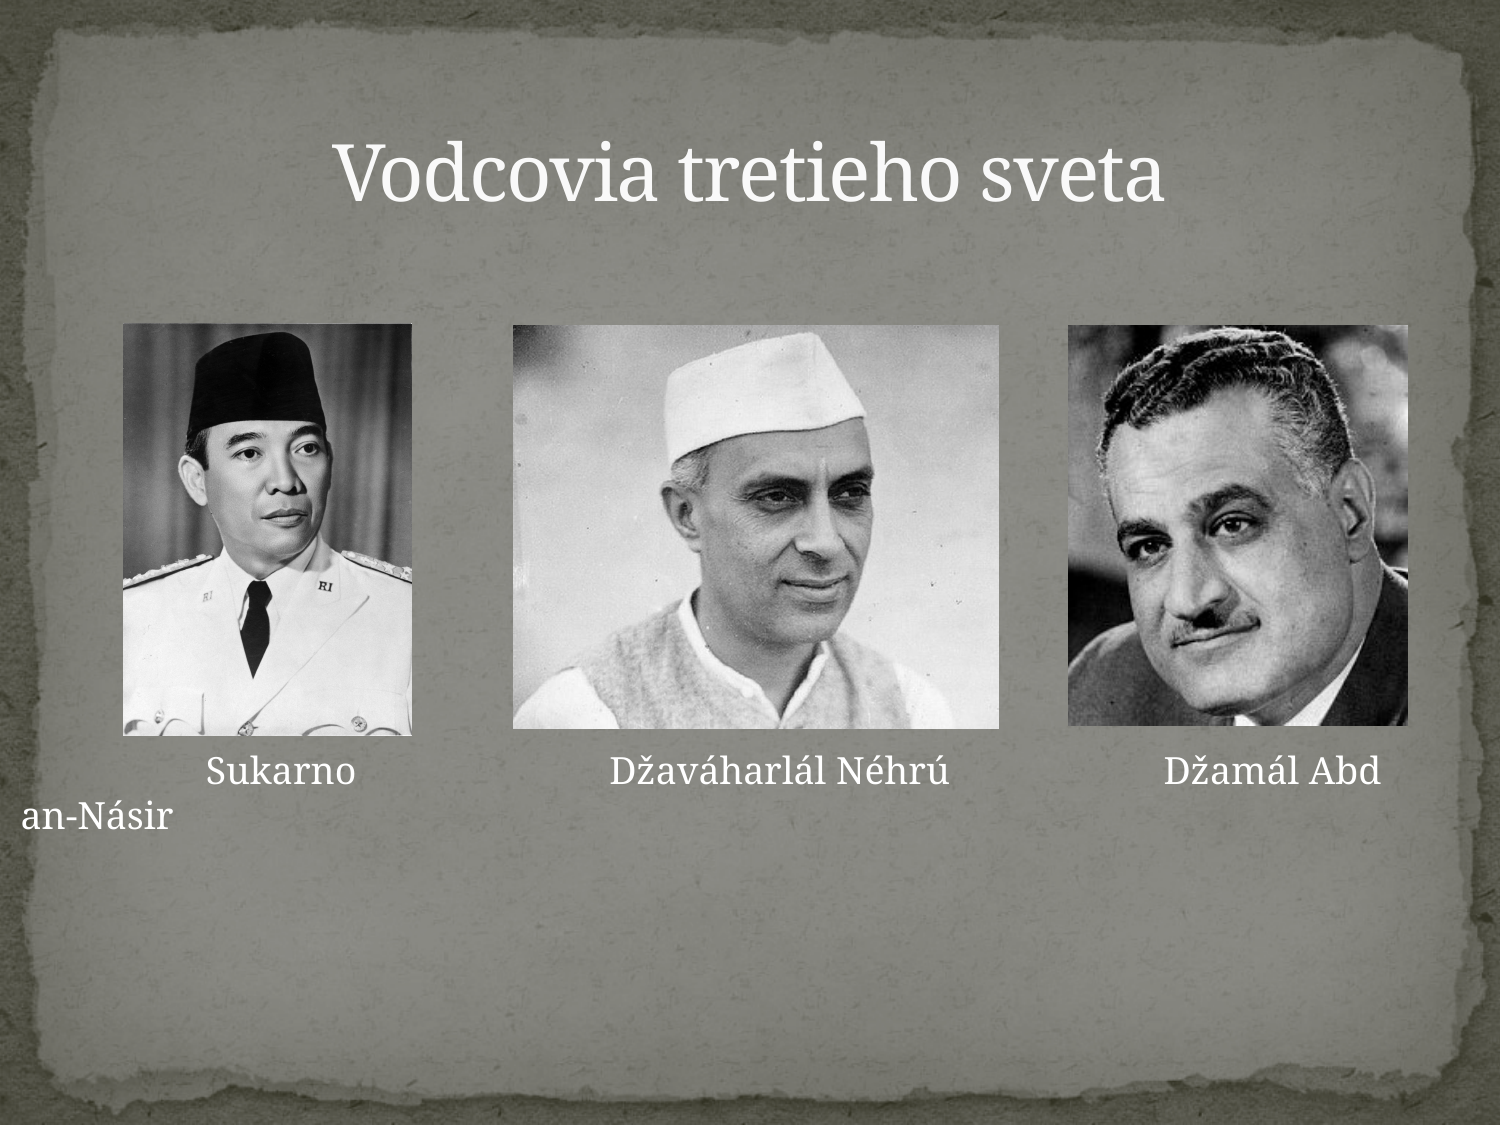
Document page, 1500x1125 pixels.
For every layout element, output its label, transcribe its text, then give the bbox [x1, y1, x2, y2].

title Vodcovia tretieho sveta [74, 24, 1425, 225]
picture [513, 325, 999, 729]
text_box Sukarno Džaváharlál Néhrú Džamál Abd an-Násir [5, 739, 1459, 845]
picture [123, 323, 412, 736]
picture [1068, 325, 1408, 726]
